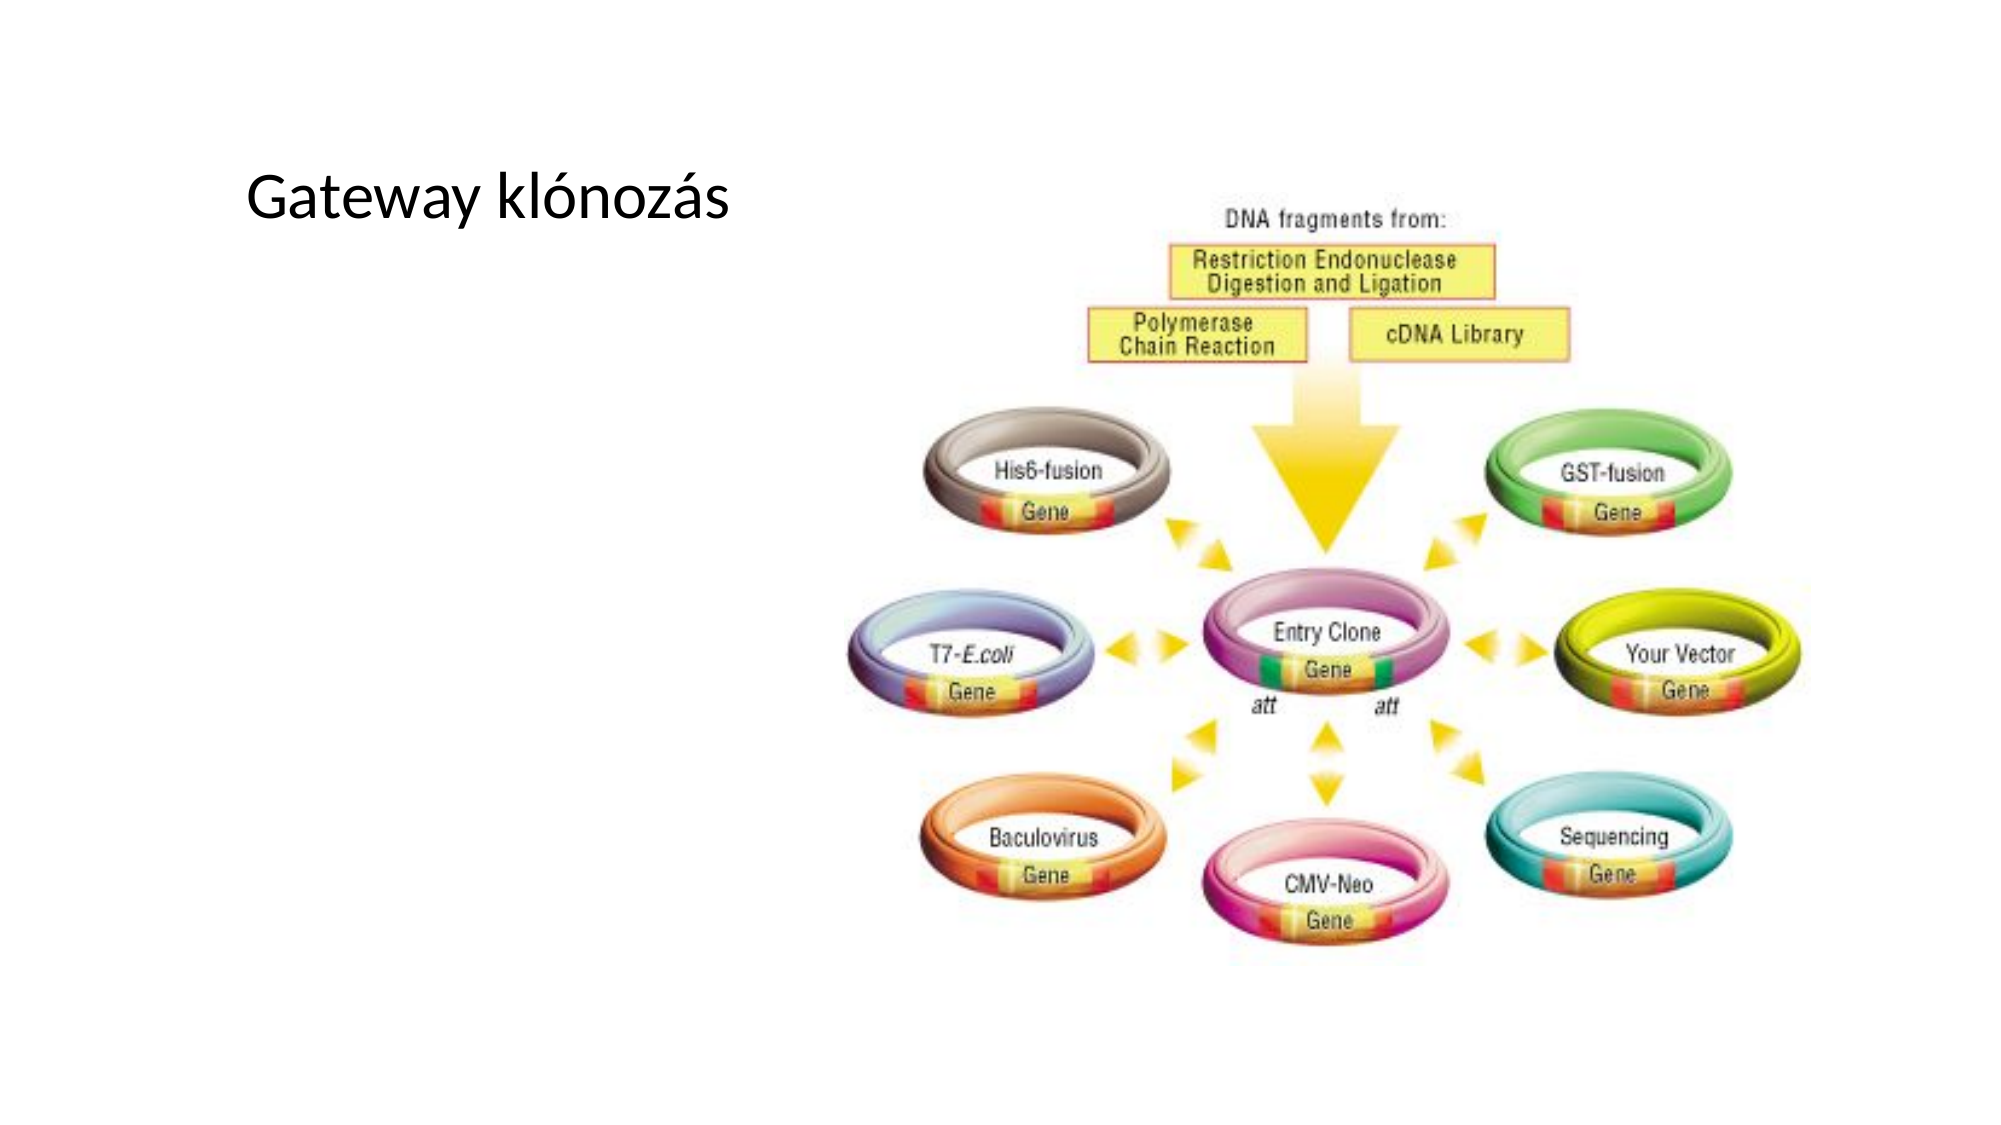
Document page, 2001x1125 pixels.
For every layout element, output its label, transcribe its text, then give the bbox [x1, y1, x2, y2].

picture [844, 192, 1811, 966]
text_box Gateway klónozás [231, 144, 1190, 240]
